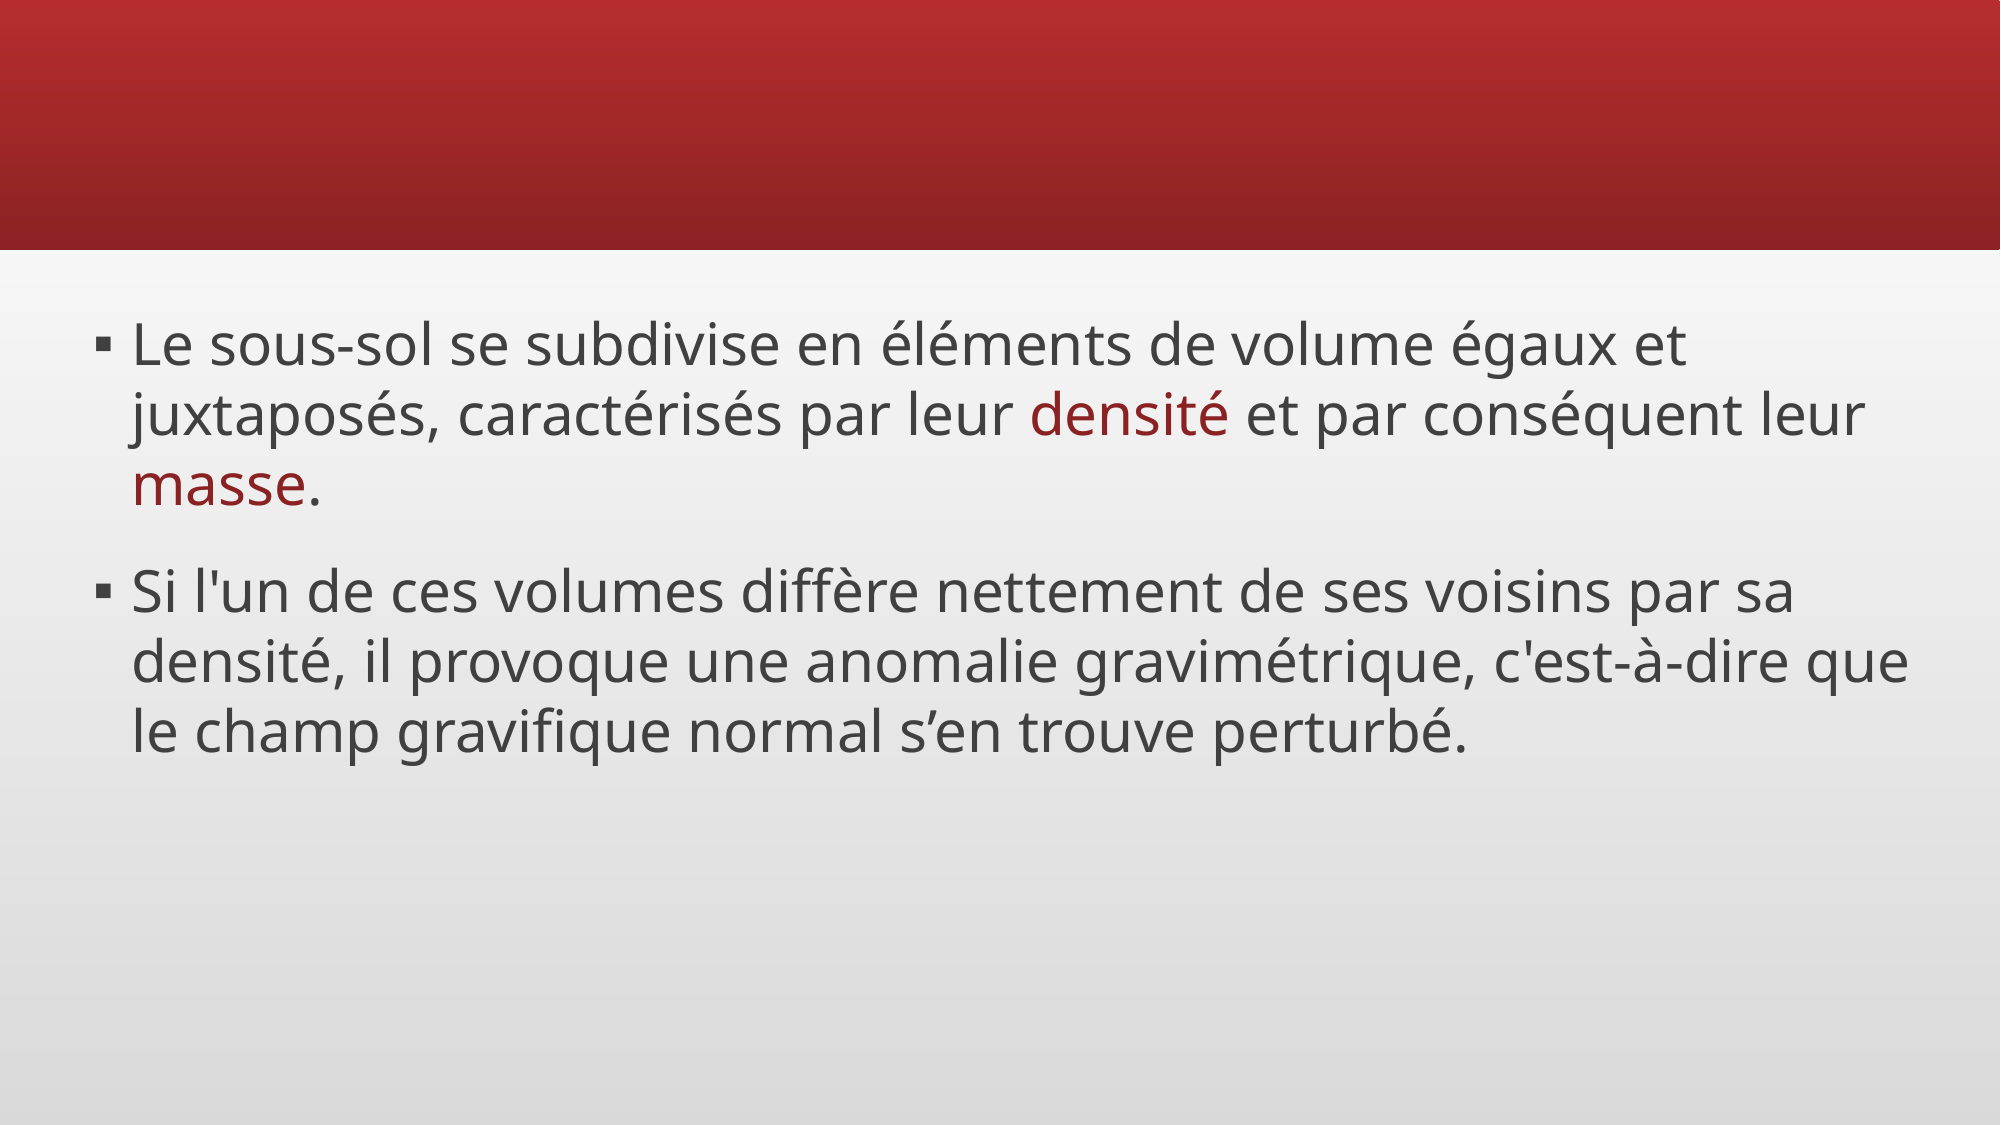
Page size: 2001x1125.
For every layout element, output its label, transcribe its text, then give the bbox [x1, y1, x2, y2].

list Le sous-sol se subdivise en éléments de volume égaux et juxtaposés, caractérisés par leur densité et par conséquent leur masse. Si l'un de ces volumes diffère nettement de ses voisins par sa densité, il provoque une anomalie gravimétrique, c'est-à-dire que le champ gravifique normal s’en trouve perturbé. [78, 299, 1957, 1050]
